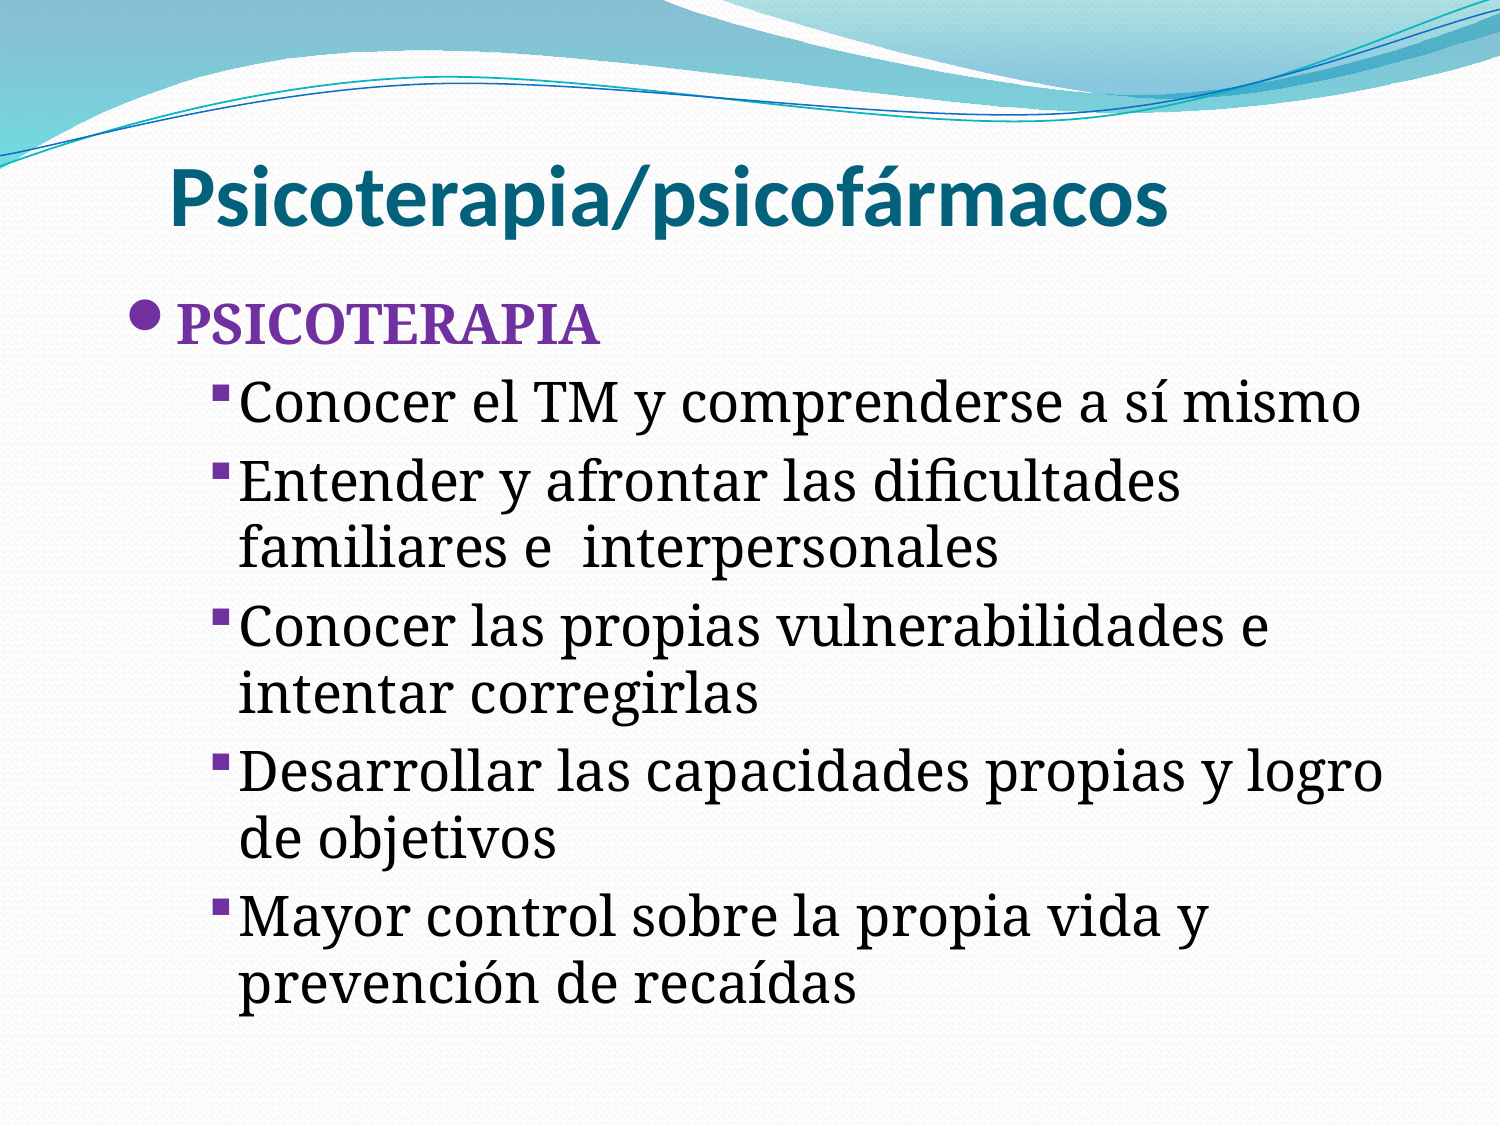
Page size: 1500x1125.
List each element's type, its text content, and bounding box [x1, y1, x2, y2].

list PSICOTERAPIA Conocer el TM y comprenderse a sí mismo Entender y afrontar las dificultades familiares e interpersonales Conocer las propias vulnerabilidades e intentar corregirlas Desarrollar las capacidades propias y logro de objetivos Mayor control sobre la propia vida y prevención de recaídas [110, 281, 1461, 1024]
title Psicoterapia/psicofármacos [23, 55, 1170, 244]
